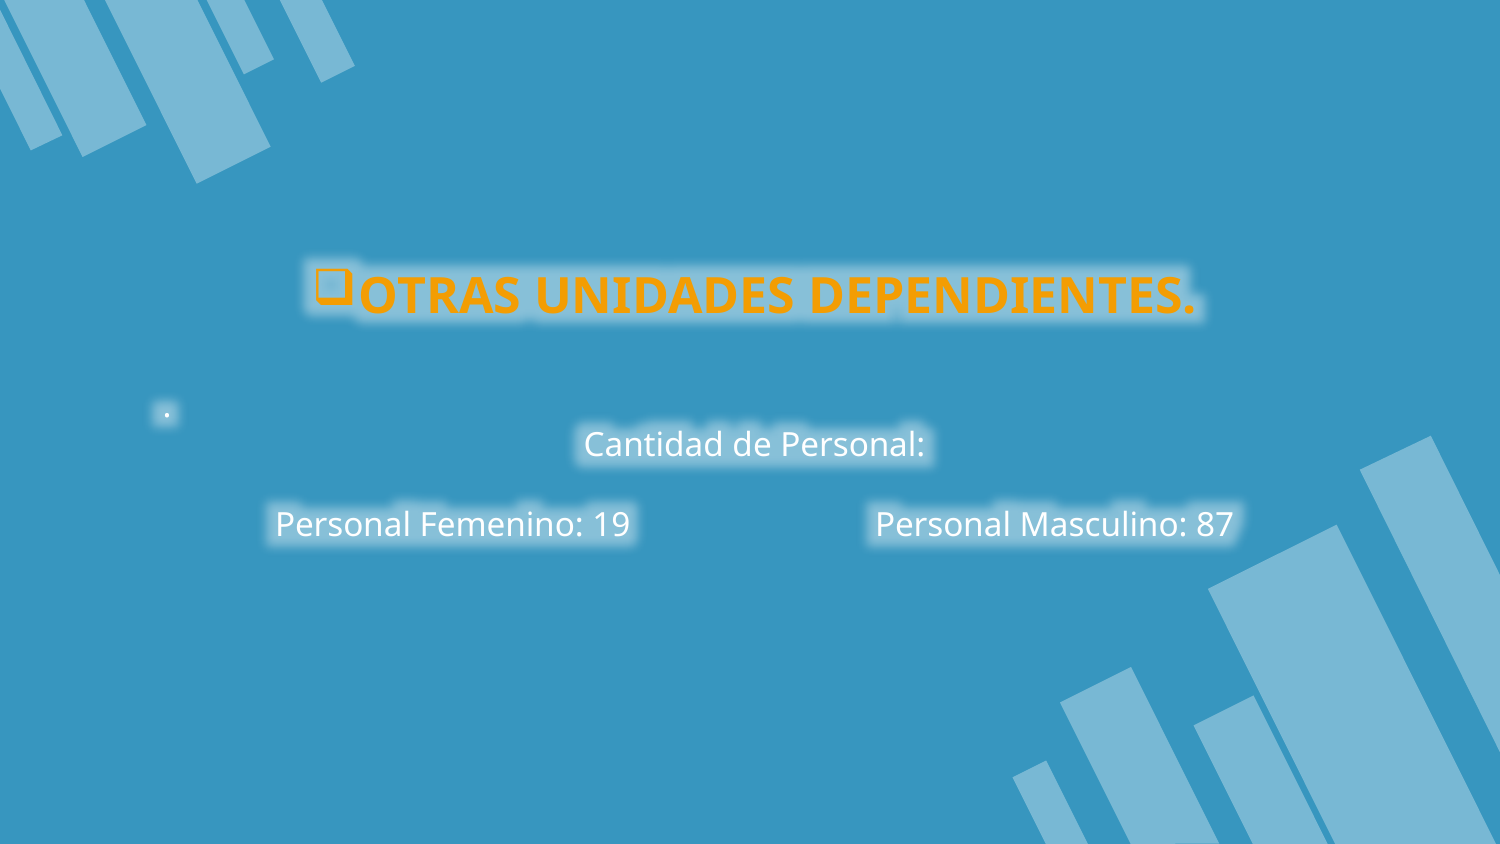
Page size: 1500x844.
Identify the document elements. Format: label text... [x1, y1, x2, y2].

text_box OTRAS UNIDADES DEPENDIENTES. . Cantidad de Personal: Personal Femenino: 19 Personal Masculino: 87 [147, 35, 1362, 812]
